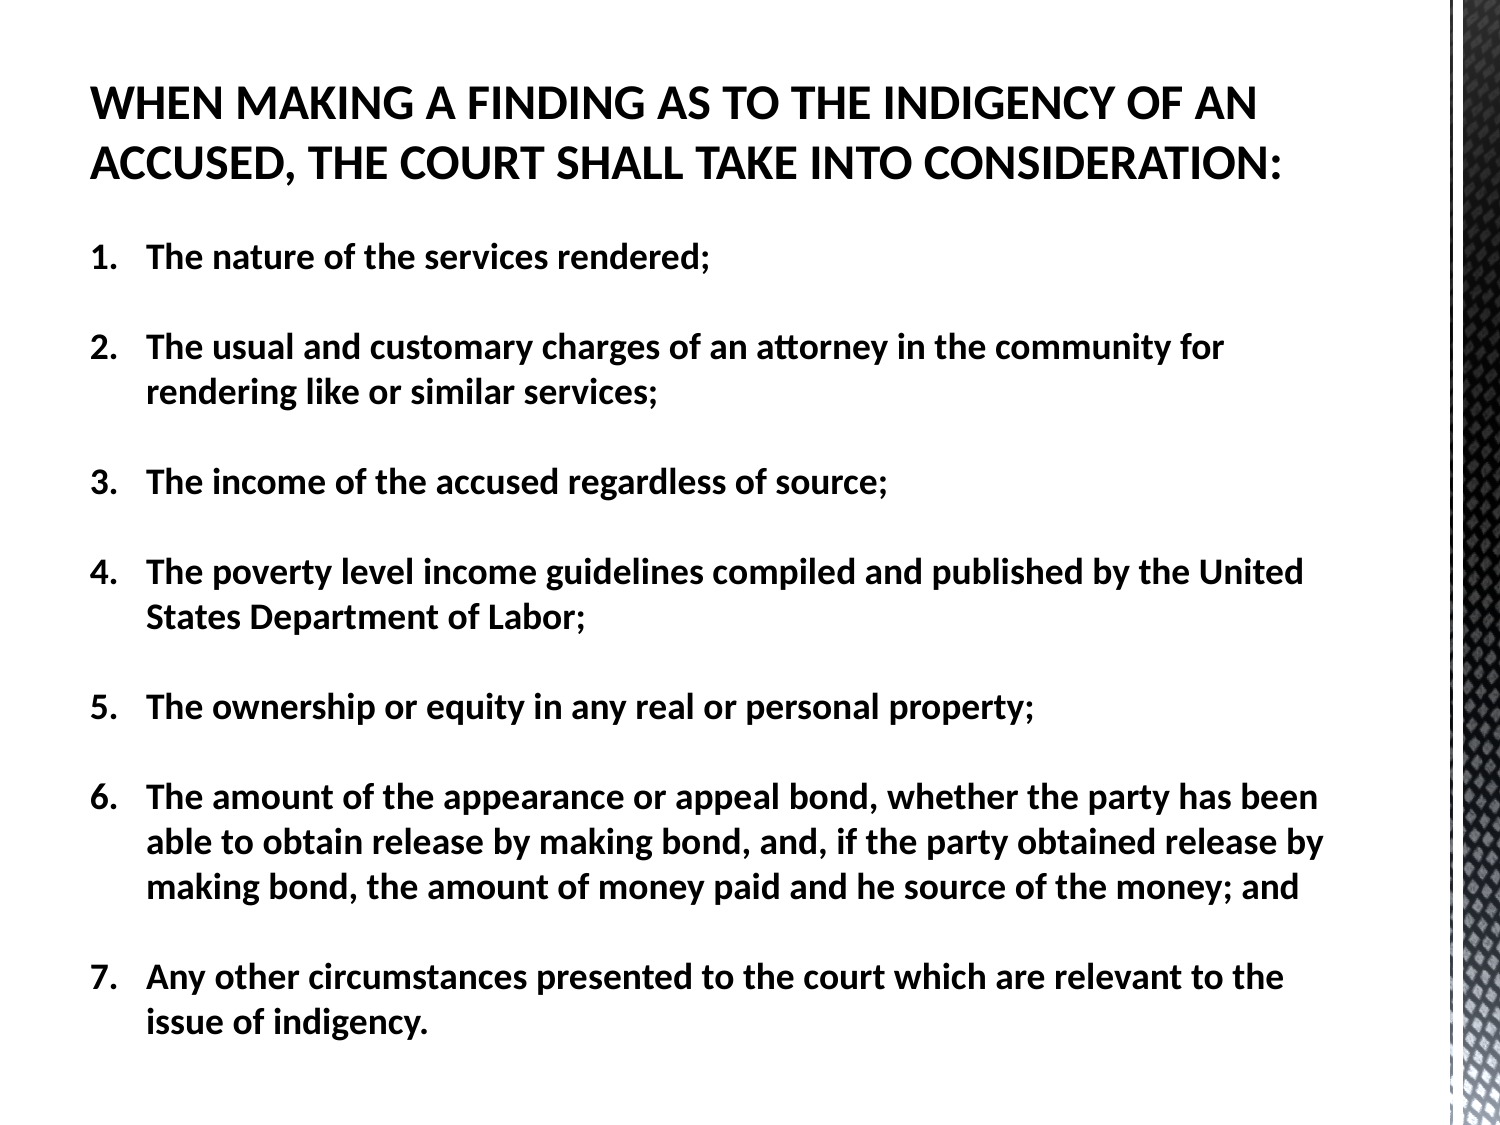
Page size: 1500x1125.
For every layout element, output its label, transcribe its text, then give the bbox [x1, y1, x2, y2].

picture [1447, 0, 1500, 1125]
text_box WHEN MAKING A FINDING AS TO THE INDIGENCY OF AN ACCUSED, THE COURT SHALL TAKE INTO CONSIDERATION: [75, 61, 1375, 197]
text_box The nature of the services rendered; The usual and customary charges of an attorney in the community for rendering like or similar services; The income of the accused regardless of source; The poverty level income guidelines compiled and published by the United States Department of Labor; The ownership or equity in any real or personal property; The amount of the appearance or appeal bond, whether the party has been able to obtain release by making bond, and, if the party obtained release by making bond, the amount of money paid and he source of the money; and Any other circumstances presented to the court which are relevant to the issue of indigency. [75, 224, 1375, 1095]
